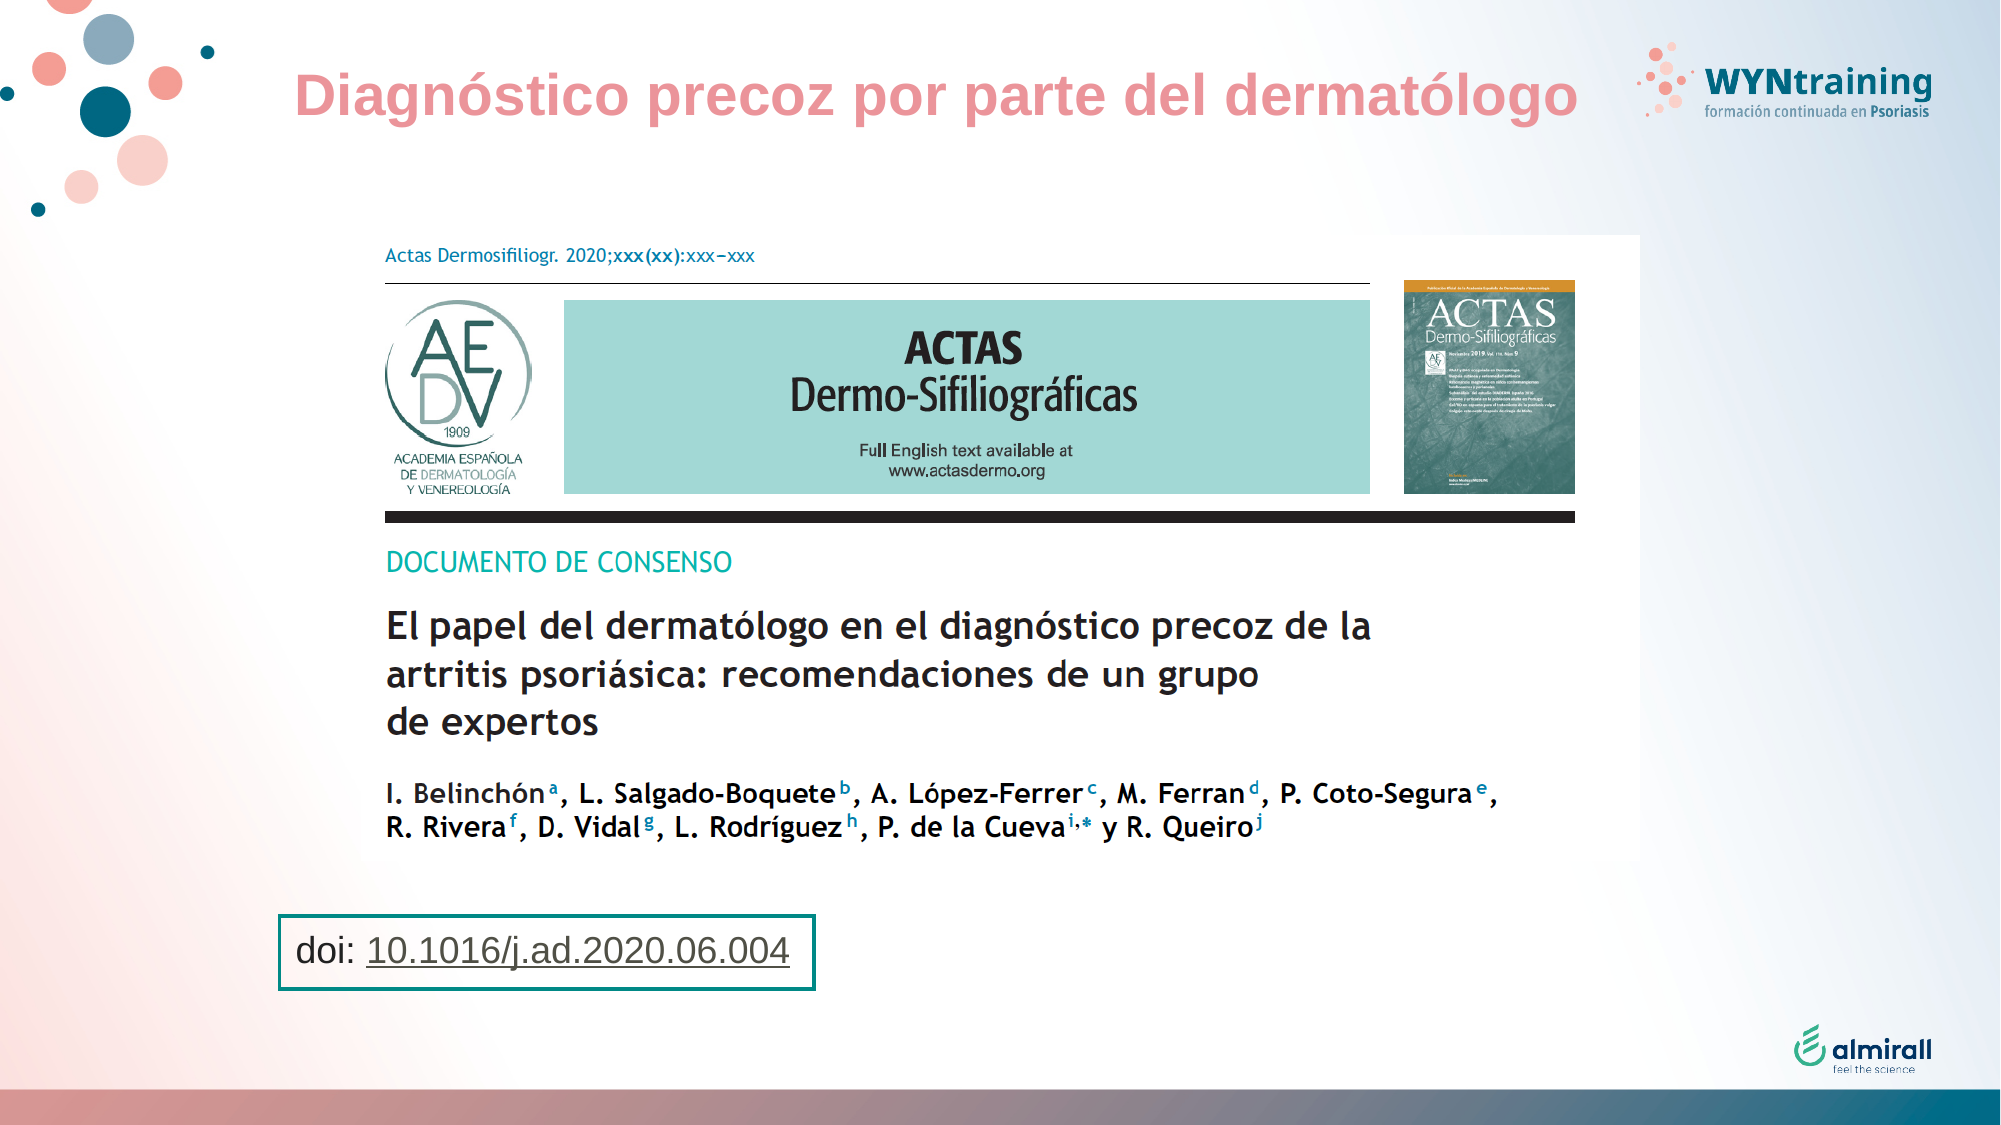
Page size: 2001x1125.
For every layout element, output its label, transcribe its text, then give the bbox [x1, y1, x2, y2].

title Diagnóstico precoz por parte del dermatólogo [279, 57, 1625, 150]
text_box [278, 915, 815, 990]
picture [0, 0, 2001, 1125]
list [361, 235, 1640, 861]
